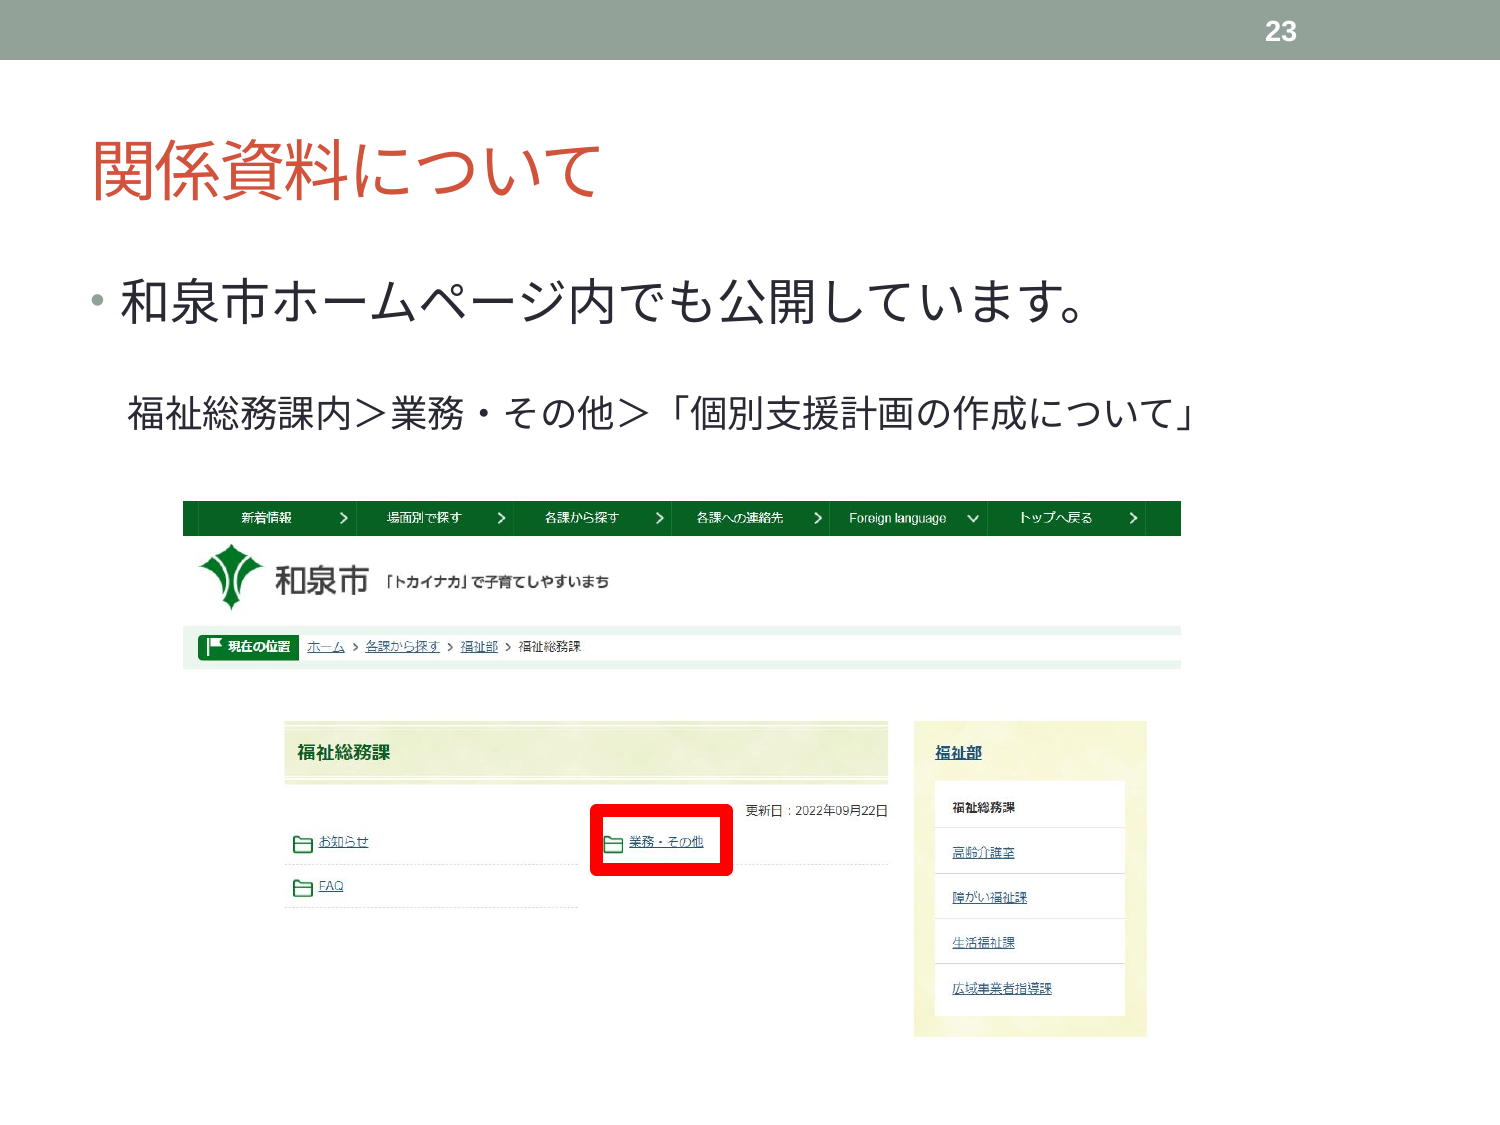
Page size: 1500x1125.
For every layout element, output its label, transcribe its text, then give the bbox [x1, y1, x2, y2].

list 和泉市ホームページ内でも公開しています。 福祉総務課内＞業務・その他＞「個別支援計画の作成について」 [75, 262, 1425, 1063]
slide_number 23 [1250, 3, 1425, 57]
picture [182, 500, 1182, 1076]
title 関係資料について [75, 87, 1425, 250]
